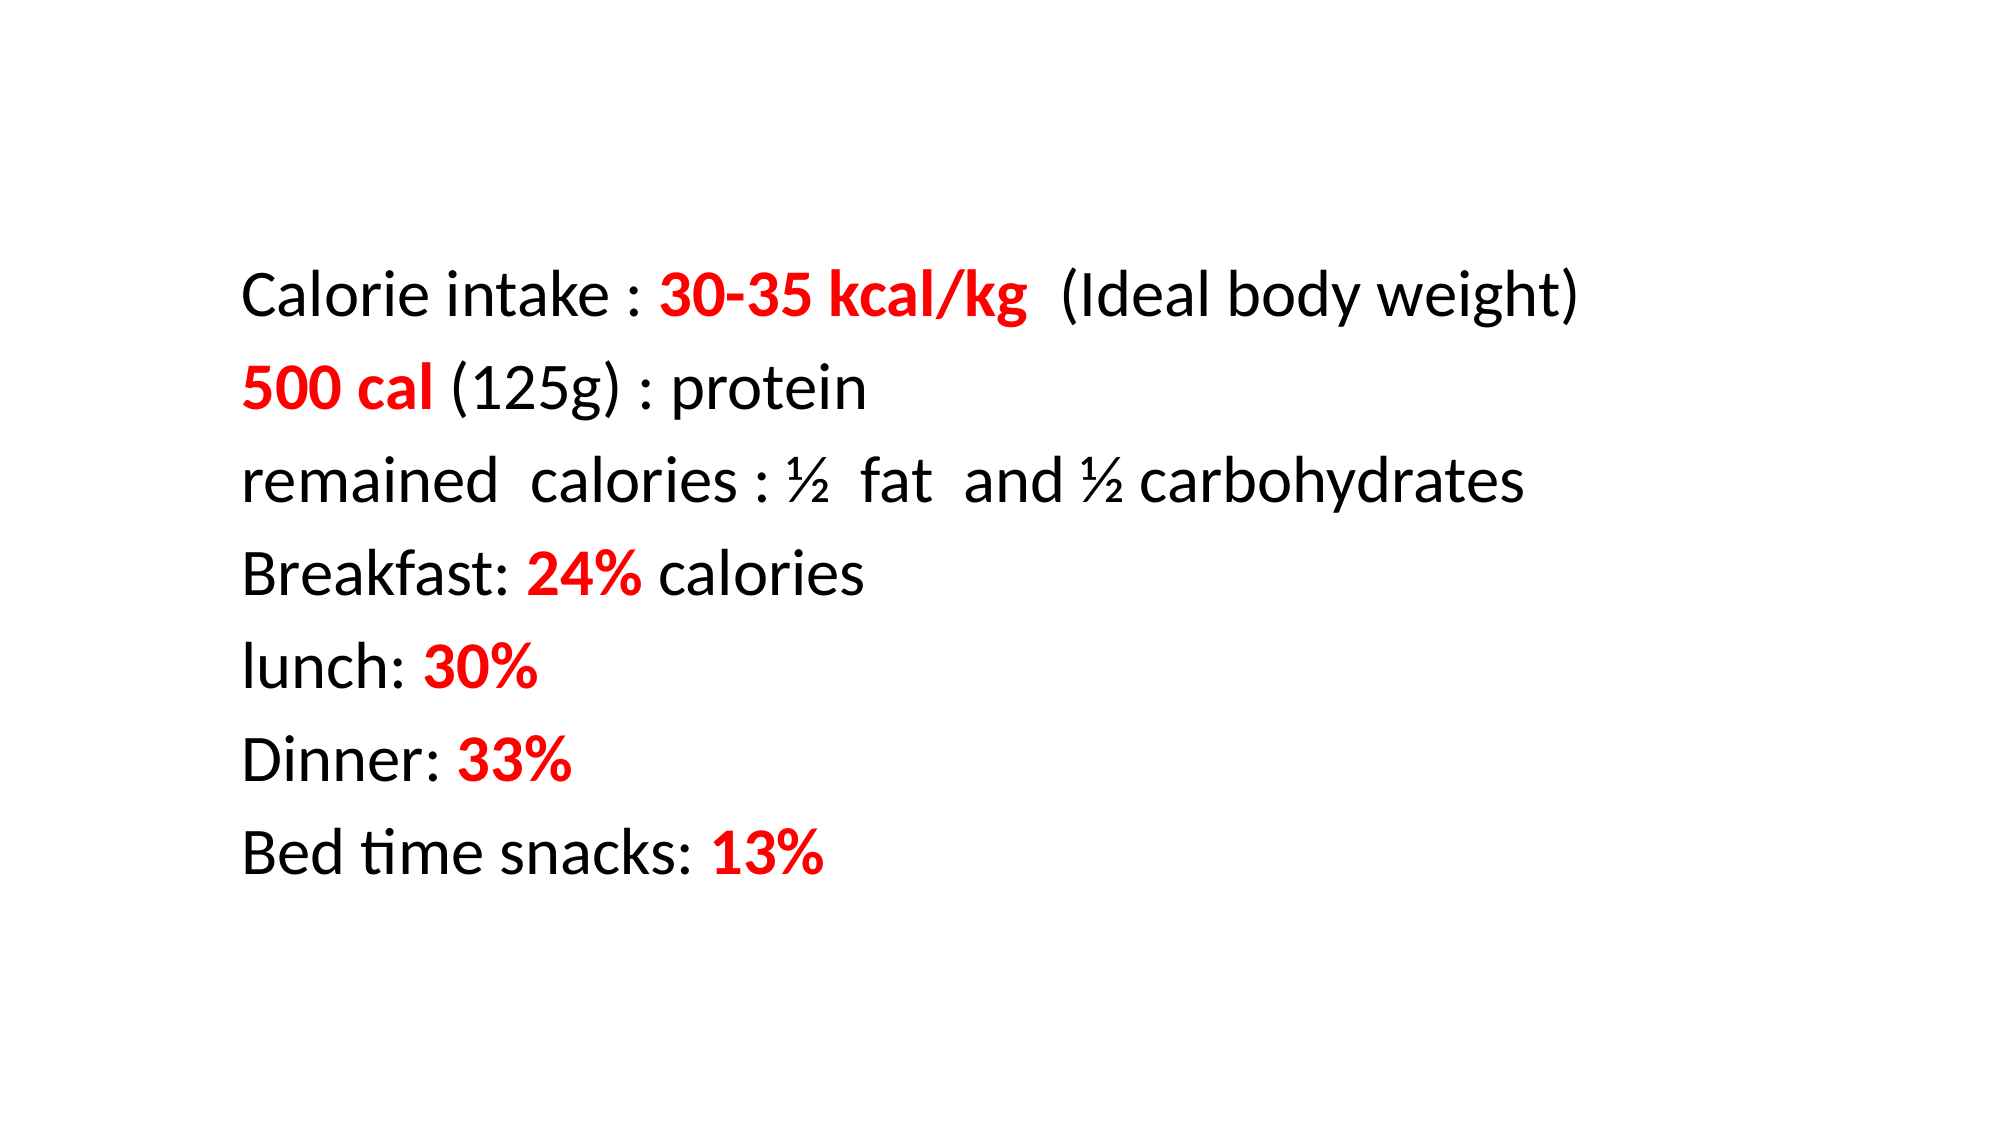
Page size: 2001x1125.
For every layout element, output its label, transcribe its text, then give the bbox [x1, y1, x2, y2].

list Calorie intake : 30-35 kcal/kg (Ideal body weight) 500 cal (125g) : protein remained calories : ½ fat and ½ carbohydrates Breakfast: 24% calories lunch: 30% Dinner: 33% Bed time snacks: 13% [211, 150, 1863, 1043]
